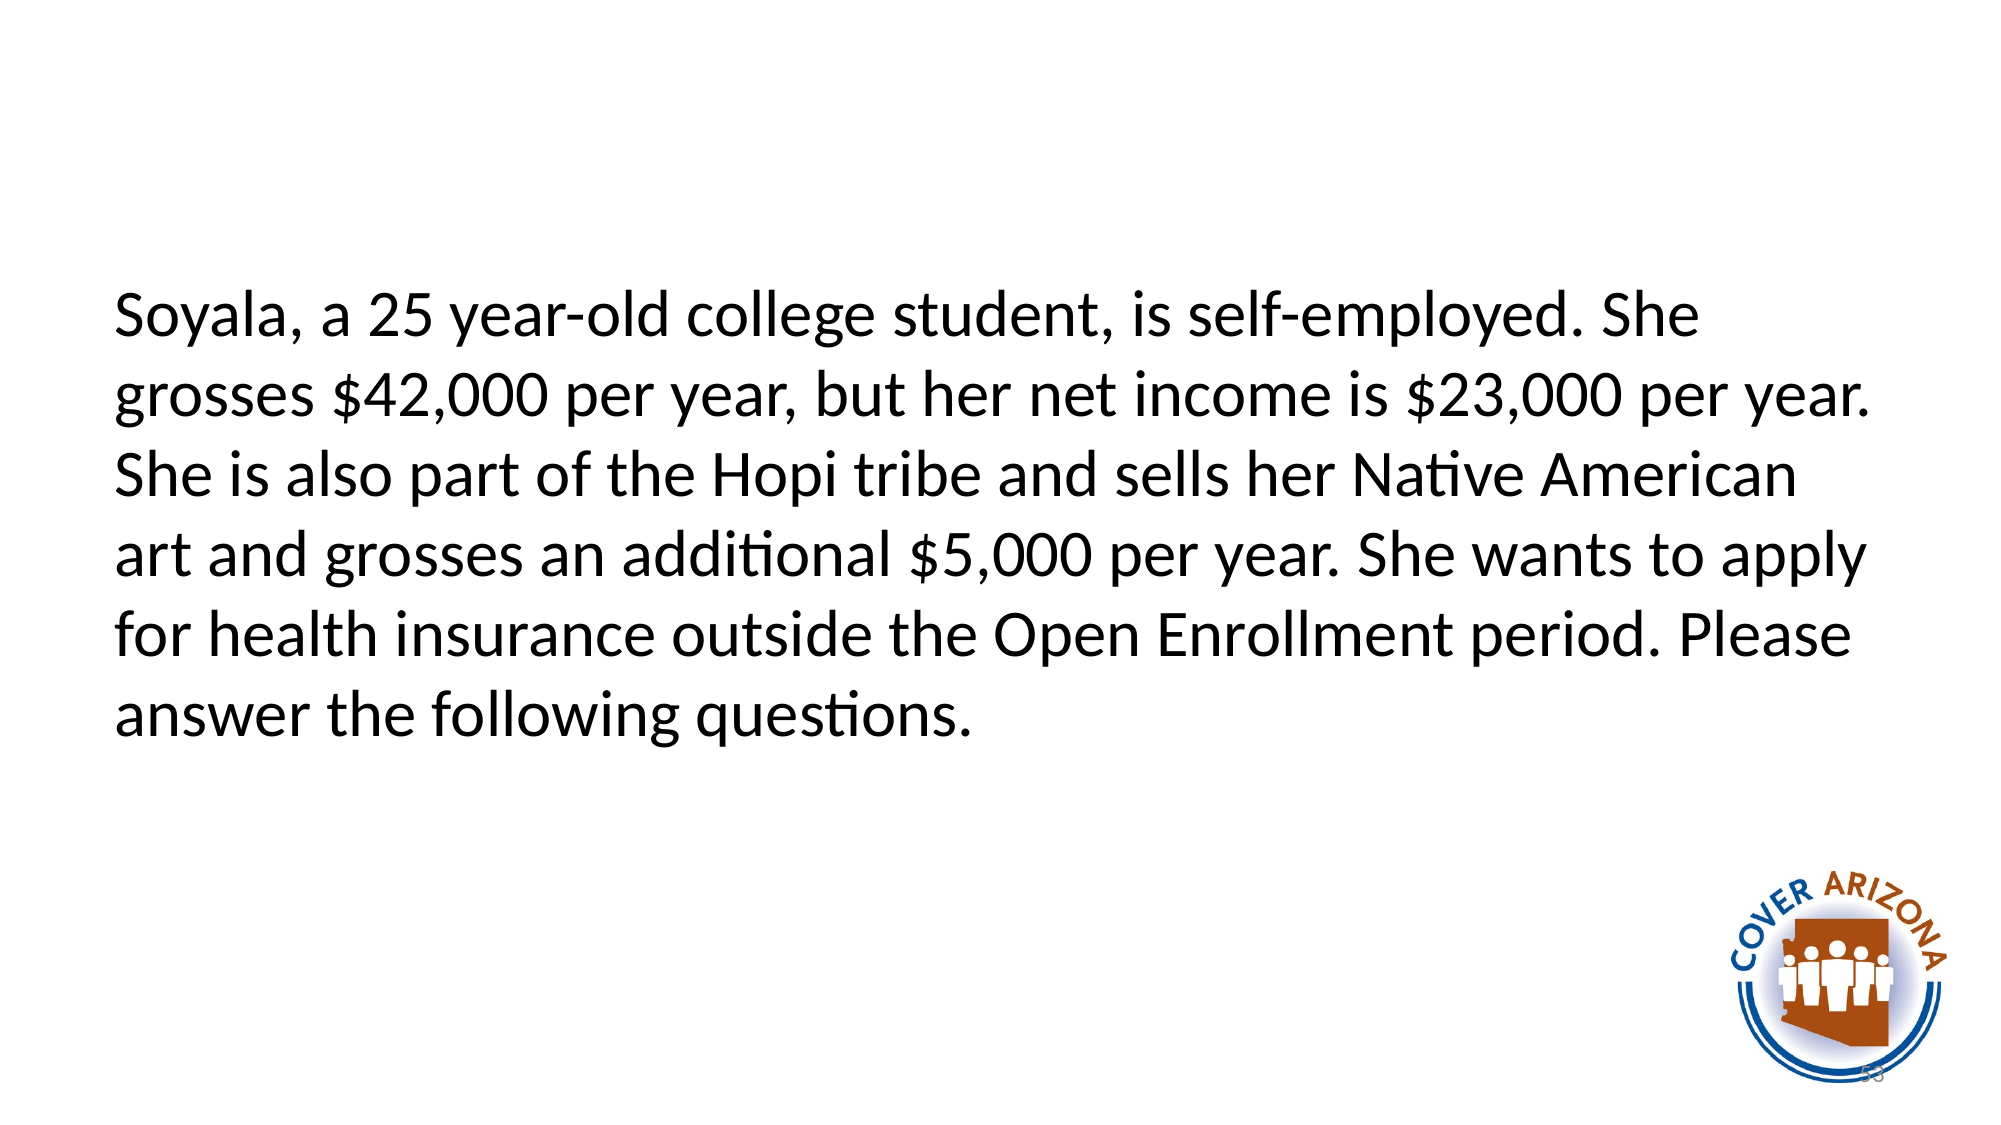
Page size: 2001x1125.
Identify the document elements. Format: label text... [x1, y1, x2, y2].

list Soyala, a 25 year-old college student, is self-employed. She grosses $42,000 per year, but her net income is $23,000 per year. She is also part of the Hopi tribe and sells her Native American art and grosses an additional $5,000 per year. She wants to apply for health insurance outside the Open Enrollment period. Please answer the following questions. [99, 262, 1900, 1005]
slide_number 53 [1433, 1042, 1900, 1103]
picture [1731, 871, 1947, 1083]
